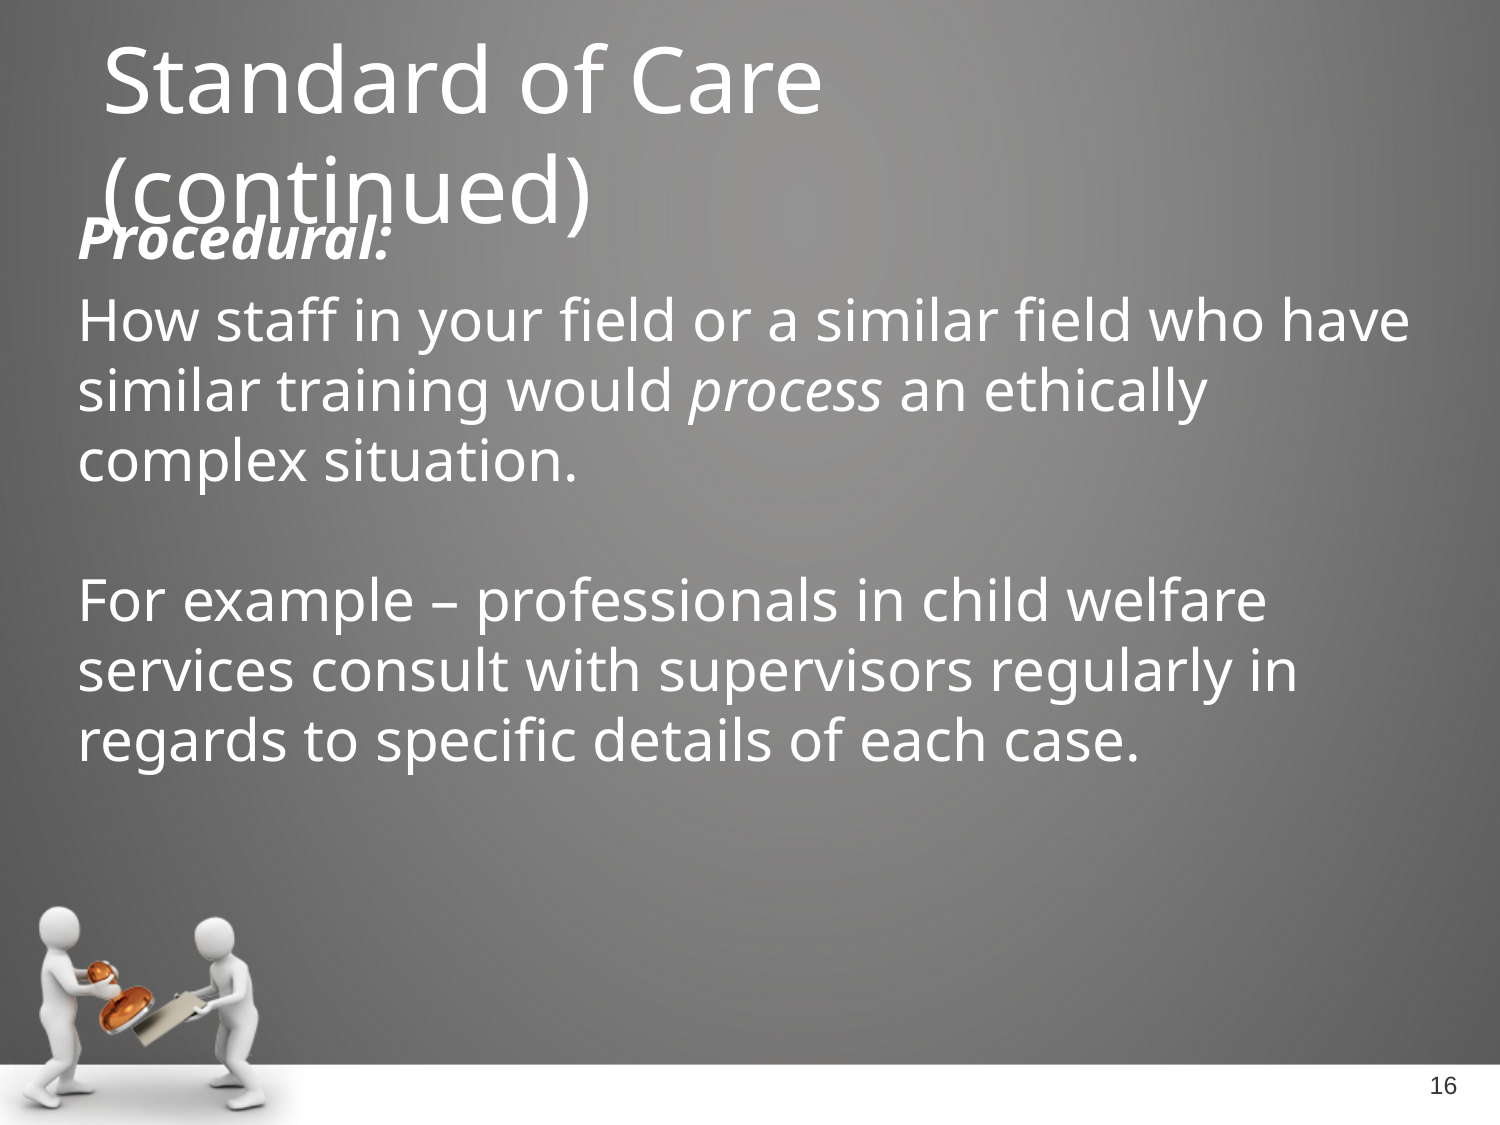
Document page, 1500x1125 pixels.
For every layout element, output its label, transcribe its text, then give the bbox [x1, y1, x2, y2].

title Standard of Care (continued) [87, 72, 1313, 191]
list Procedural: How staff in your field or a similar field who have similar training would process an ethically complex situation. For example – professionals in child welfare services consult with supervisors regularly in regards to specific details of each case. [62, 193, 1450, 829]
text_box 16 [1412, 1062, 1475, 1108]
picture [0, 0, 1500, 1125]
